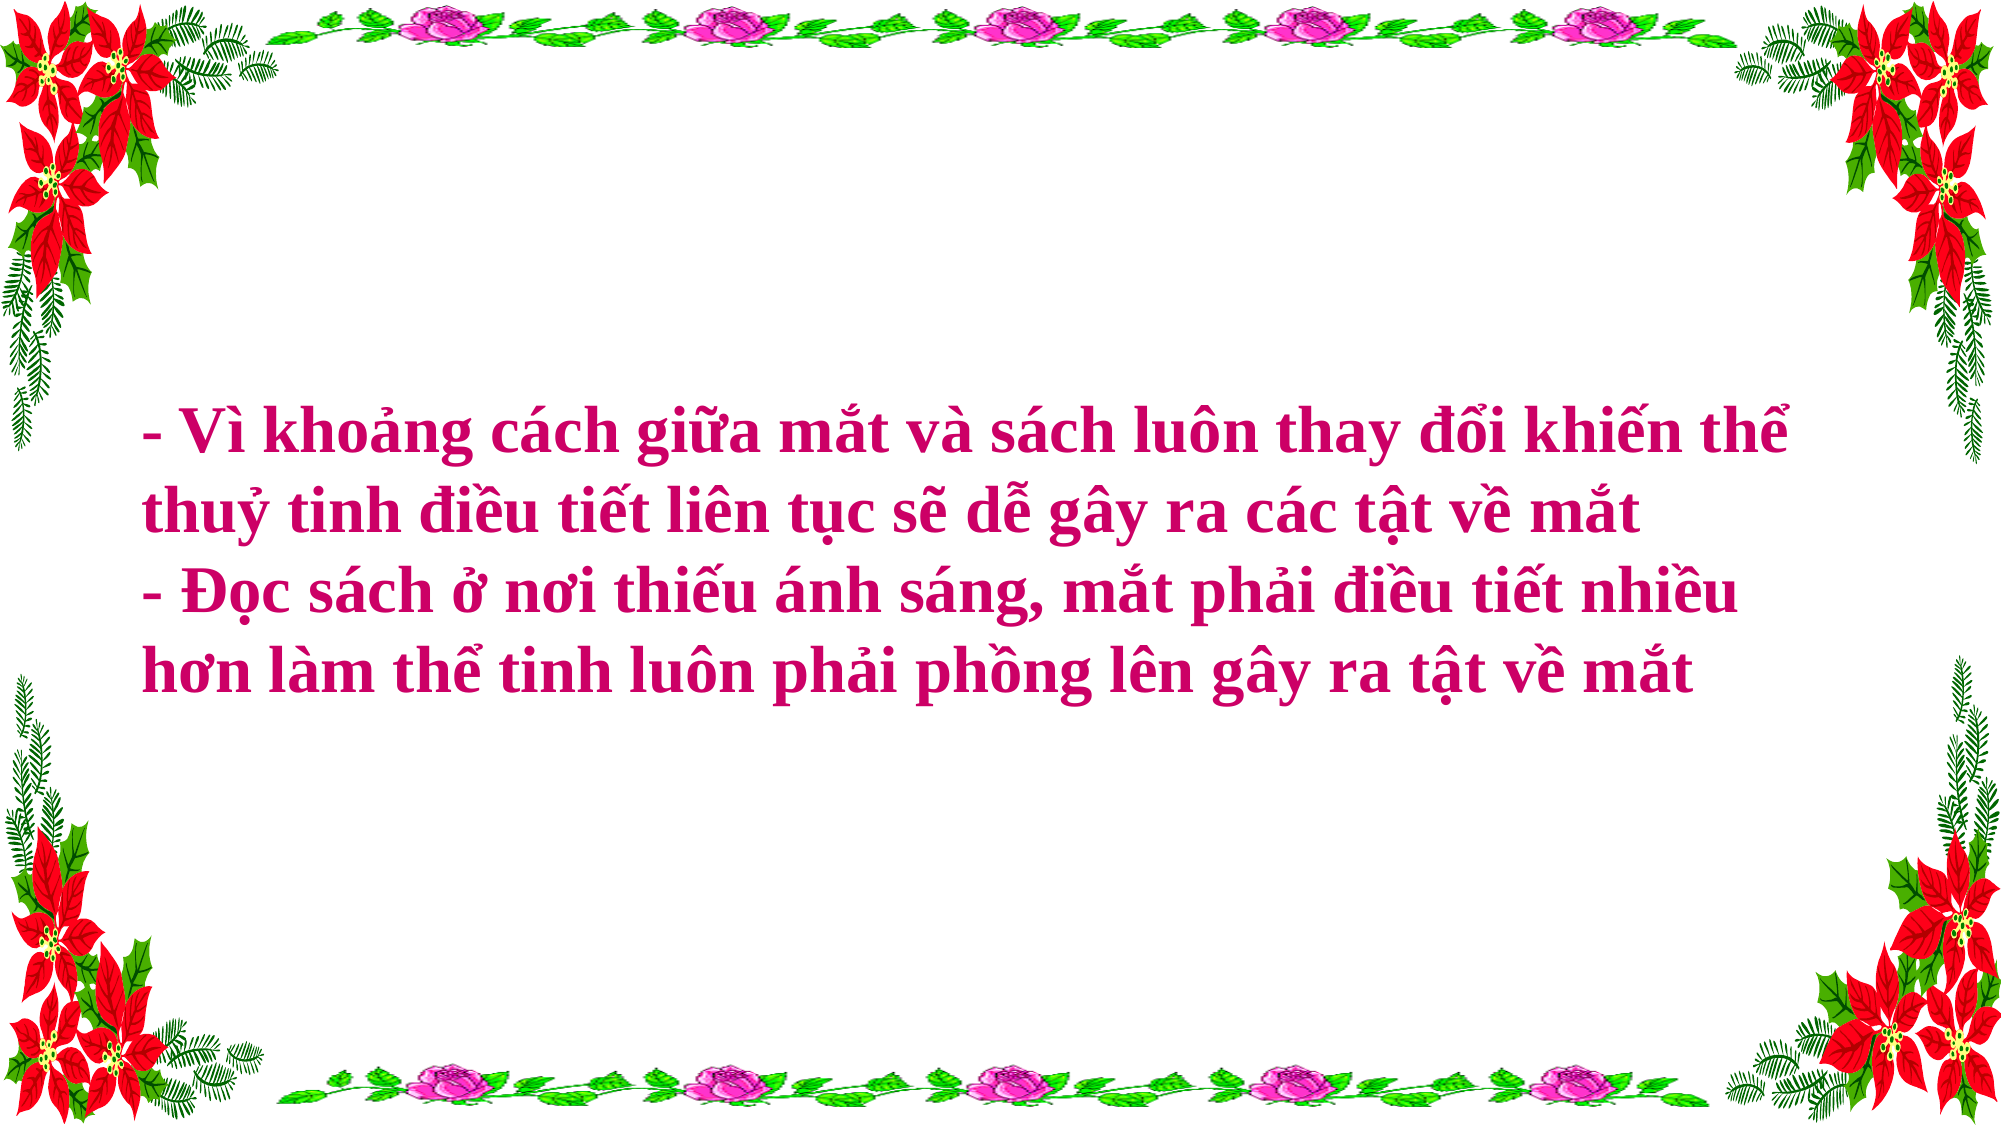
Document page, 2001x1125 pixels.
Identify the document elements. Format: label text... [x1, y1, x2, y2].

picture [0, 86, 366, 366]
picture [263, 0, 1740, 49]
picture [1631, 102, 2000, 362]
picture [1724, 655, 2000, 1125]
picture [0, 768, 1712, 1108]
text_box - Vì khoảng cách giữa mắt và sách luôn thay đổi khiến thể thuỷ tinh điều tiết liên tục sẽ dễ gây ra các tật về mắt - Đọc sách ở nơi thiếu ánh sáng, mắt phải điều tiết nhiều hơn làm thể tinh luôn phải phồng lên gây ra tật về mắt [126, 378, 1874, 713]
